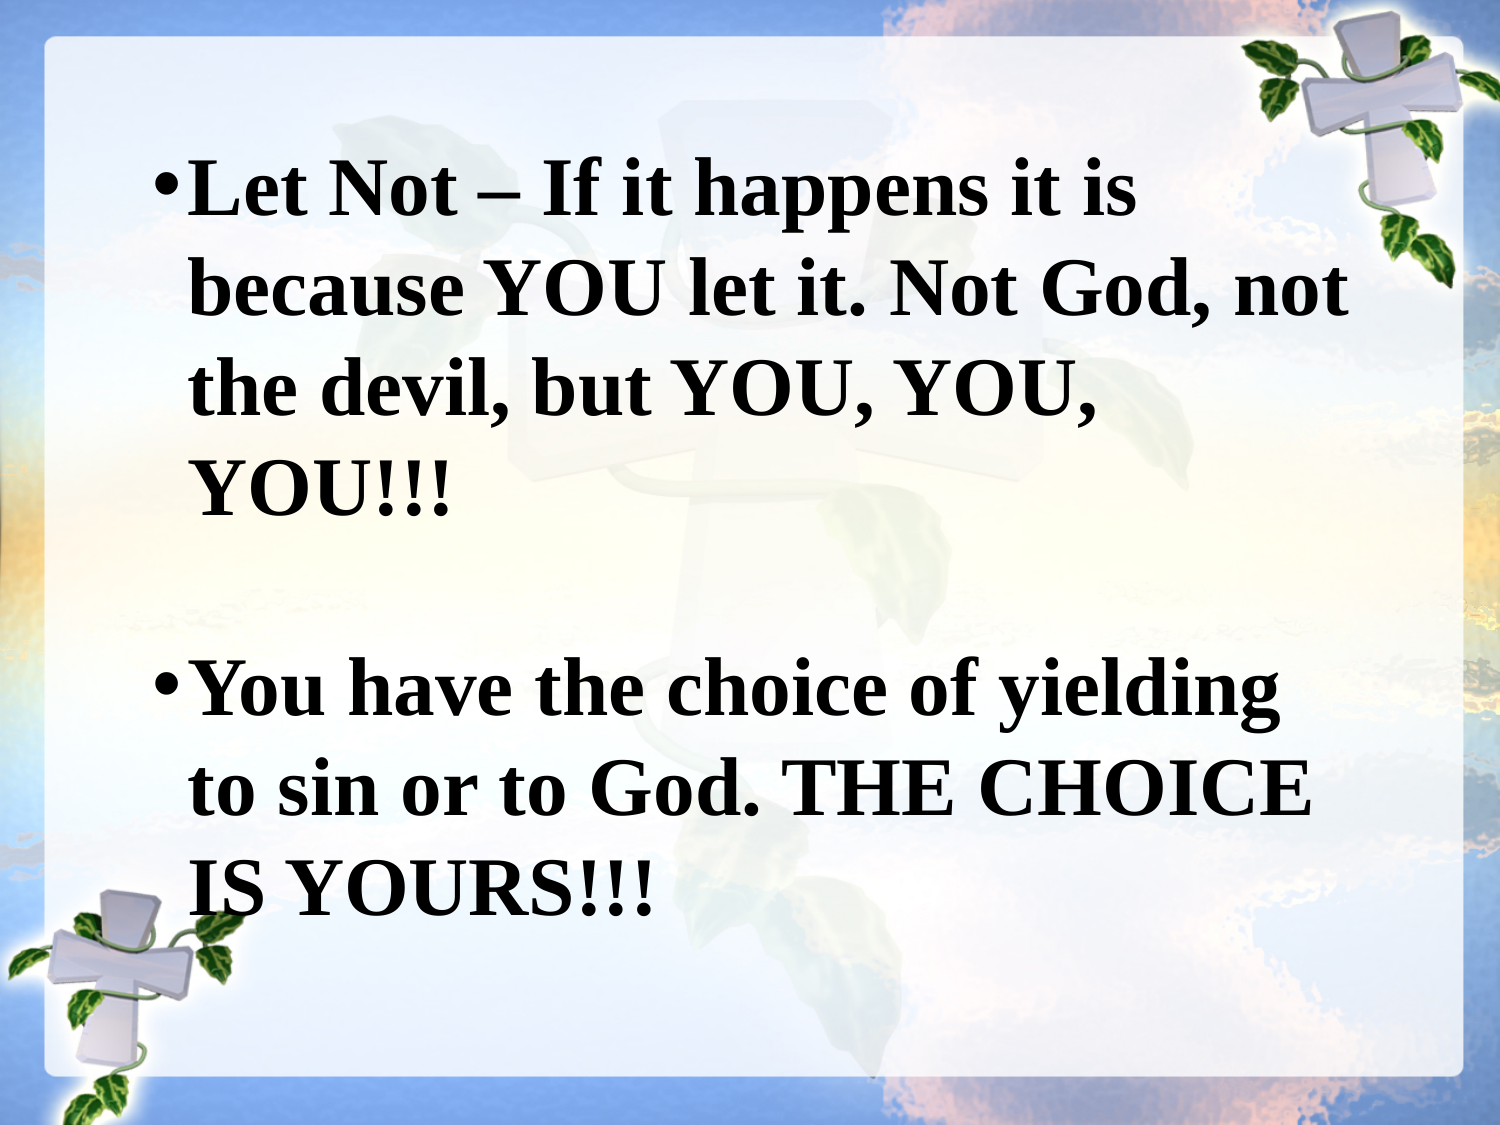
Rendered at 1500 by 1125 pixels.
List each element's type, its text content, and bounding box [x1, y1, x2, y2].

text_box Let Not – If it happens it is because YOU let it. Not God, not the devil, but YOU, YOU, YOU!!! You have the choice of yielding to sin or to God. THE CHOICE IS YOURS!!! [137, 124, 1375, 1100]
picture [0, 0, 1500, 1125]
